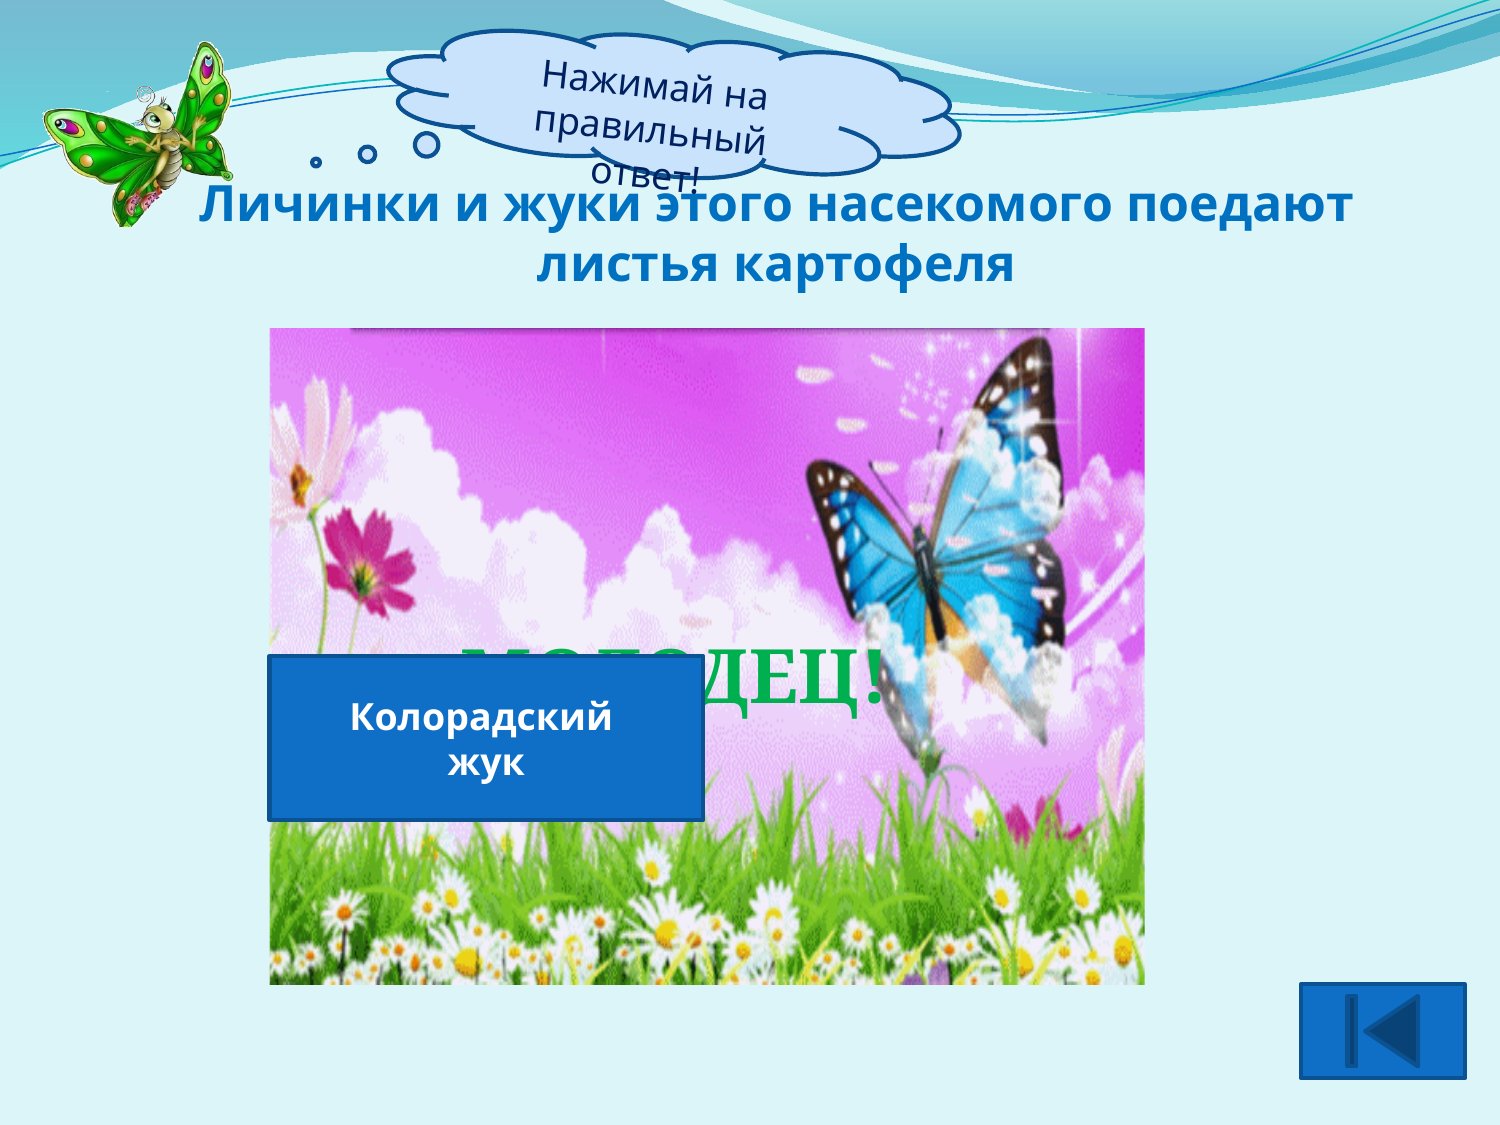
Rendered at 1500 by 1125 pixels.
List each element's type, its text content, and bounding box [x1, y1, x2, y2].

picture [269, 327, 1145, 985]
text_box Нажимай на правильный ответ! [386, 28, 962, 181]
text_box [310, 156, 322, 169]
text_box Личинки и жуки этого насекомого поедают листья картофеля [105, 163, 1436, 299]
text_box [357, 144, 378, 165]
text_box [1299, 982, 1467, 1080]
picture [34, 34, 237, 227]
